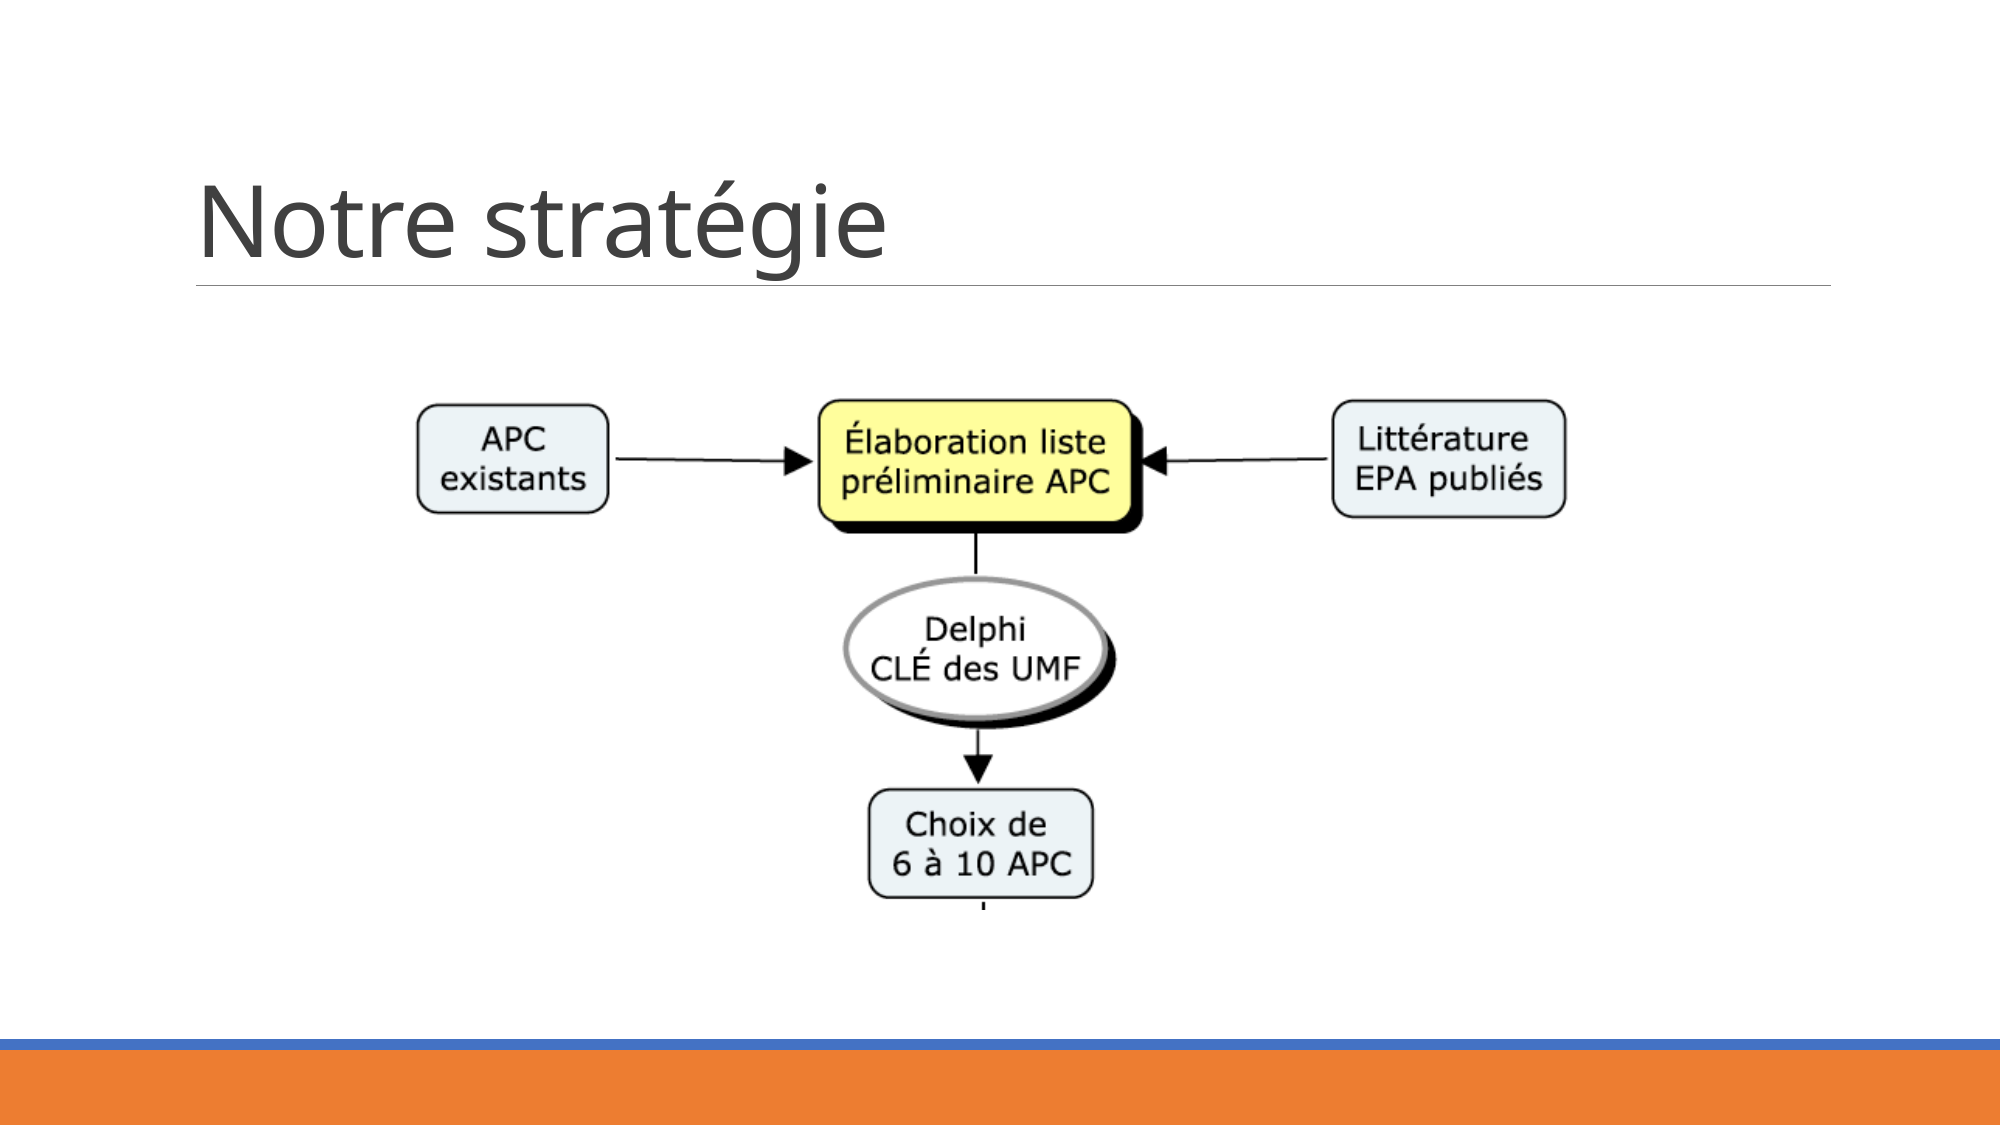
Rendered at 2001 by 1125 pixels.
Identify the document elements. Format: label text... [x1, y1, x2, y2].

title Notre stratégie [180, 47, 1830, 285]
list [396, 355, 1656, 911]
